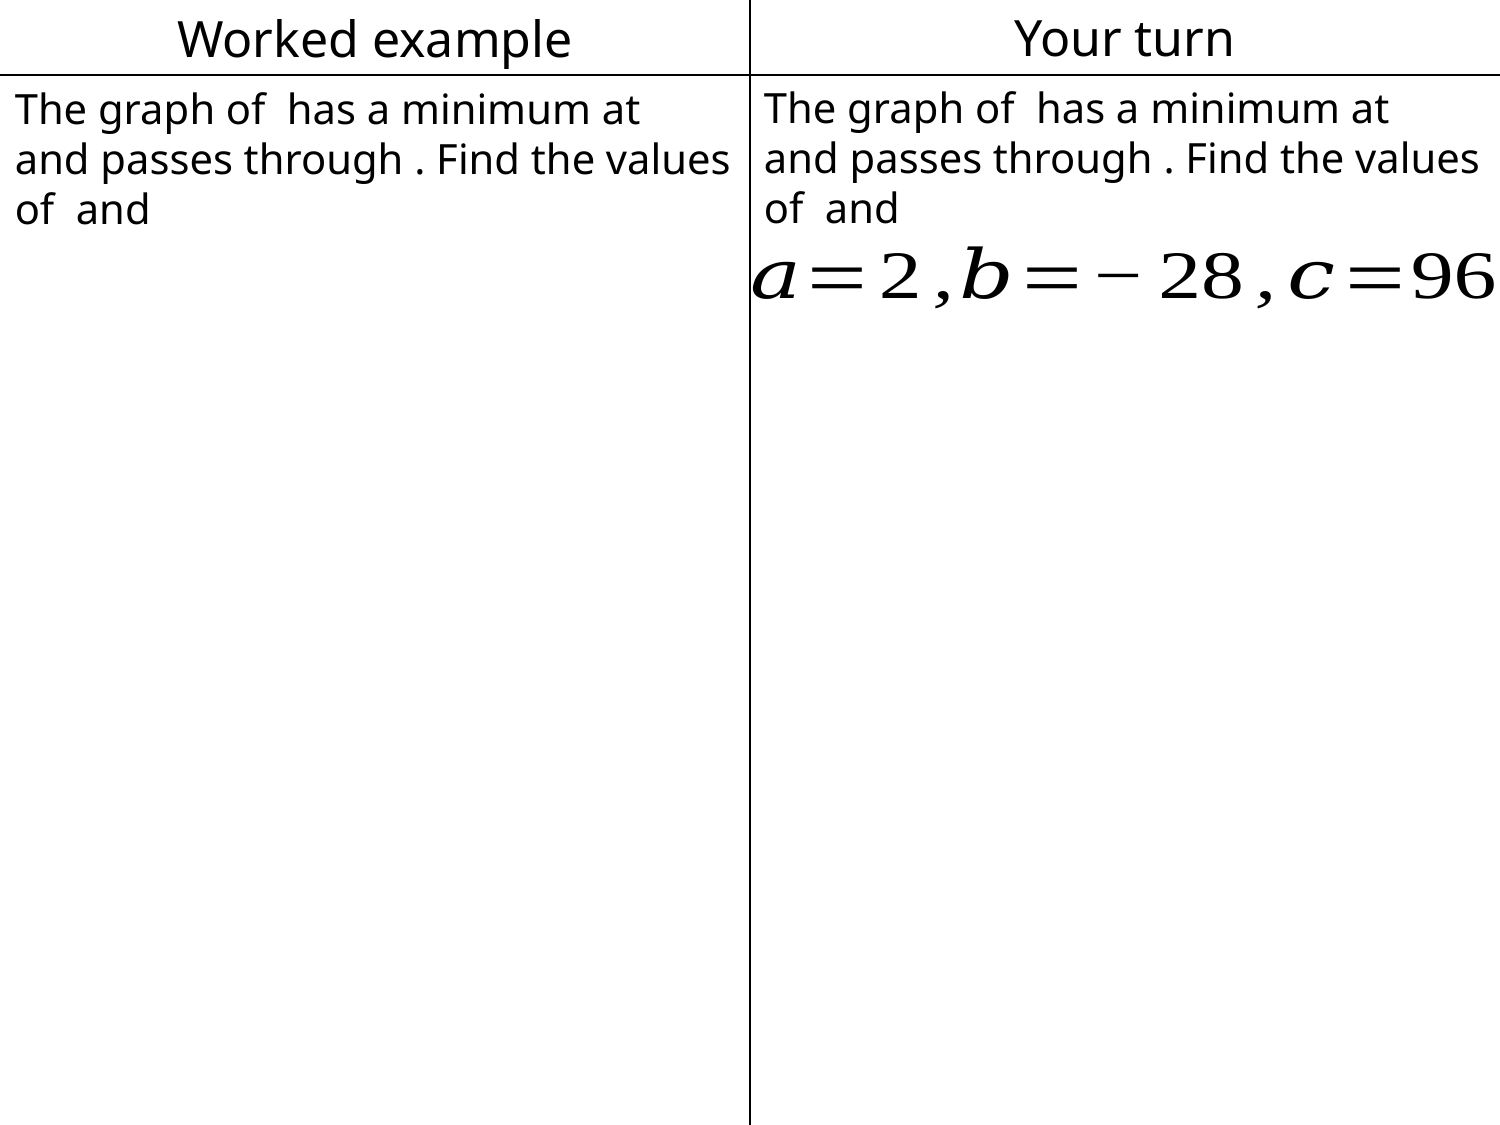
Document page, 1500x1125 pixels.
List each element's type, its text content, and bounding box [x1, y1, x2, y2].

text_box Worked example [0, 0, 749, 74]
text_box Your turn [751, 0, 1500, 74]
